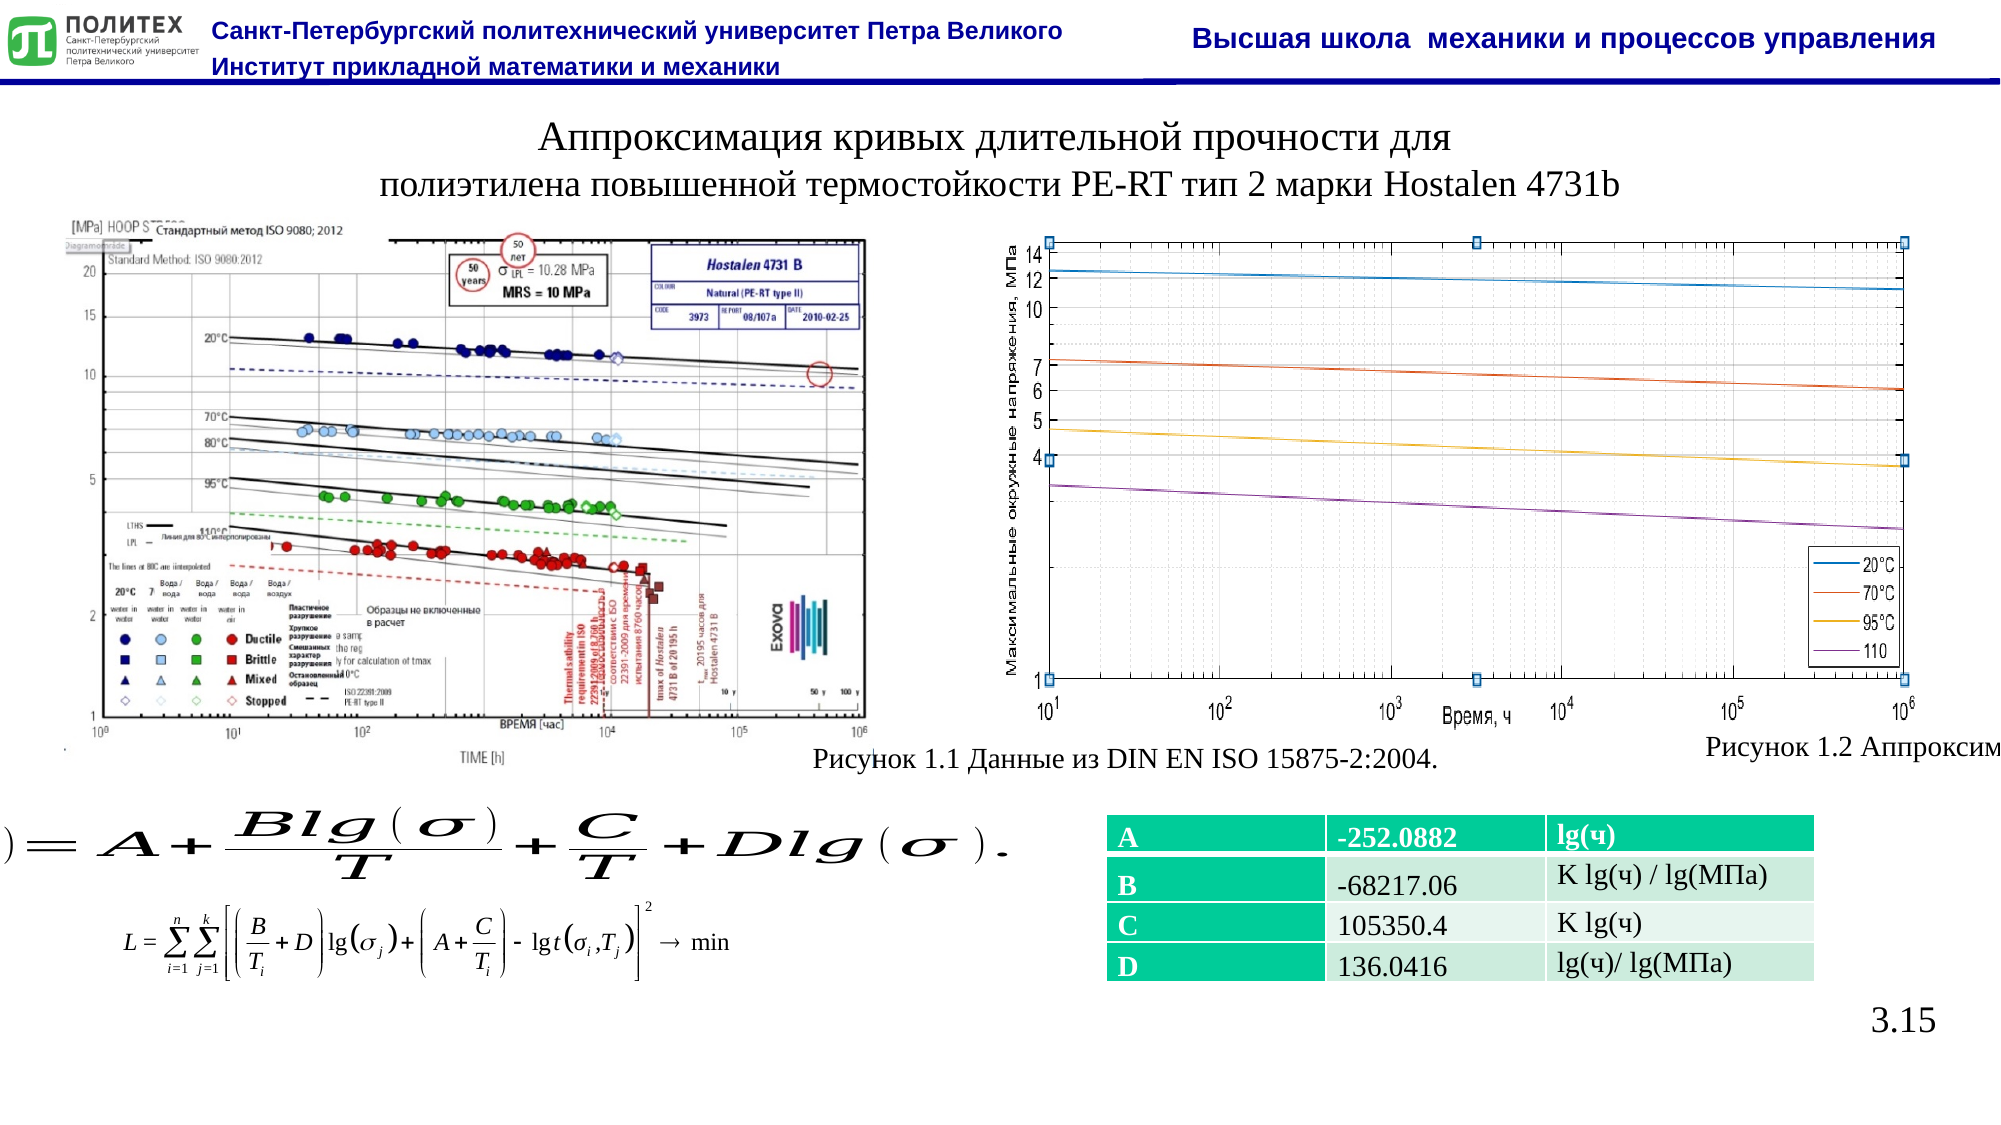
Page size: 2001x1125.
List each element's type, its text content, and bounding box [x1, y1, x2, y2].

table_header A [1107, 815, 1325, 851]
table_cell B [1107, 857, 1325, 901]
table_cell D [1107, 943, 1325, 981]
text_box Рисунок 1.1 Данные из DIN EN ISO 15875-2:2004. [797, 697, 1455, 783]
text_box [117, 894, 738, 989]
picture [1003, 236, 1918, 732]
table_cell -68217.06 [1327, 857, 1545, 901]
text_box [874, 122, 2000, 198]
table_cell K lg(ч) [1547, 930, 1814, 941]
picture [3, 5, 206, 77]
table_cell C [1107, 930, 1325, 941]
table_cell 105350.4 [1327, 930, 1545, 941]
table_header -252.0882 [1327, 815, 1545, 851]
table_cell 136.0416 [1327, 943, 1545, 981]
text_box [31, 92, 2000, 168]
table_cell K lg(ч) [1547, 903, 1814, 929]
table_cell 105350.4 [1327, 903, 1545, 929]
table_cell K lg(ч) / lg(МПа) [1547, 857, 1814, 901]
table_cell lg(ч)/ lg(МПа) [1547, 943, 1814, 981]
text_box 3.15 [1856, 987, 1952, 1048]
text_box Рисунок 1.2 Аппроксимация кривых длительной прочности. [1690, 719, 2000, 770]
picture [64, 204, 874, 767]
table_header lg(ч) [1547, 815, 1814, 851]
text_box Аппроксимация кривых длительной прочности для полиэтилена повышенной термостойкости PE-RT тип 2 марки Hostalen 4731b [364, 168, 1636, 212]
table_cell C [1107, 903, 1325, 929]
